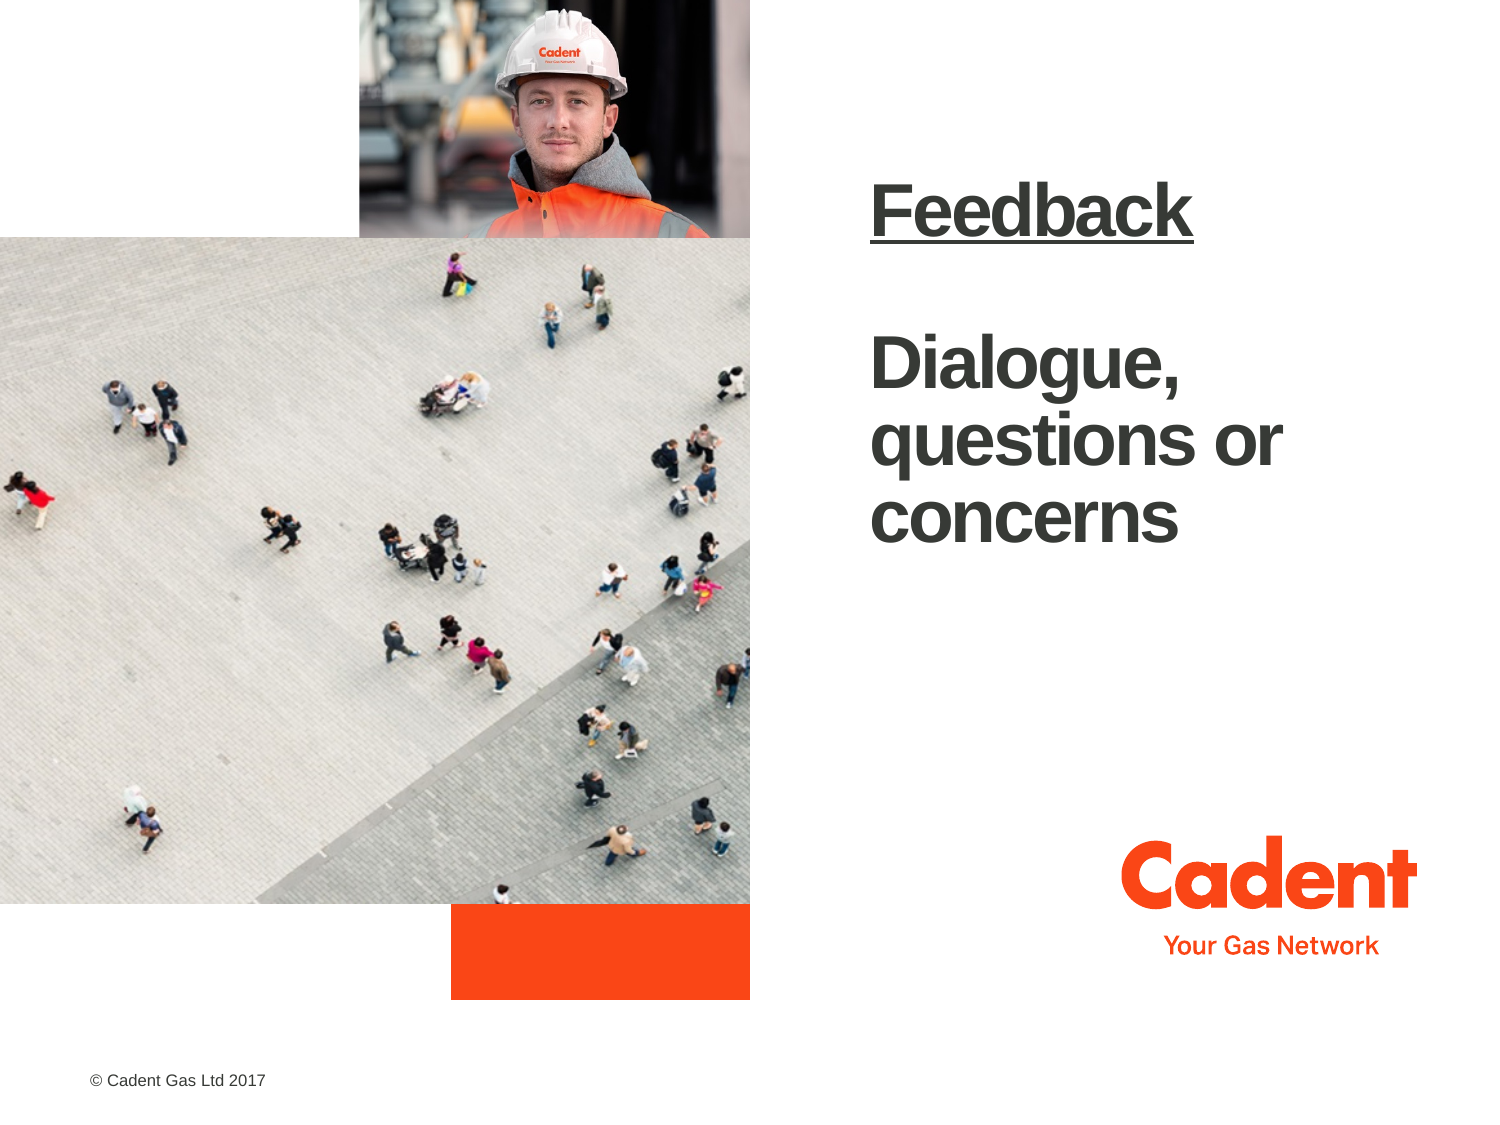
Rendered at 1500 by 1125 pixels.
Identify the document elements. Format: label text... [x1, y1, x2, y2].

title Feedback Dialogue, questions or concerns [869, 312, 1463, 558]
picture [0, 0, 750, 904]
